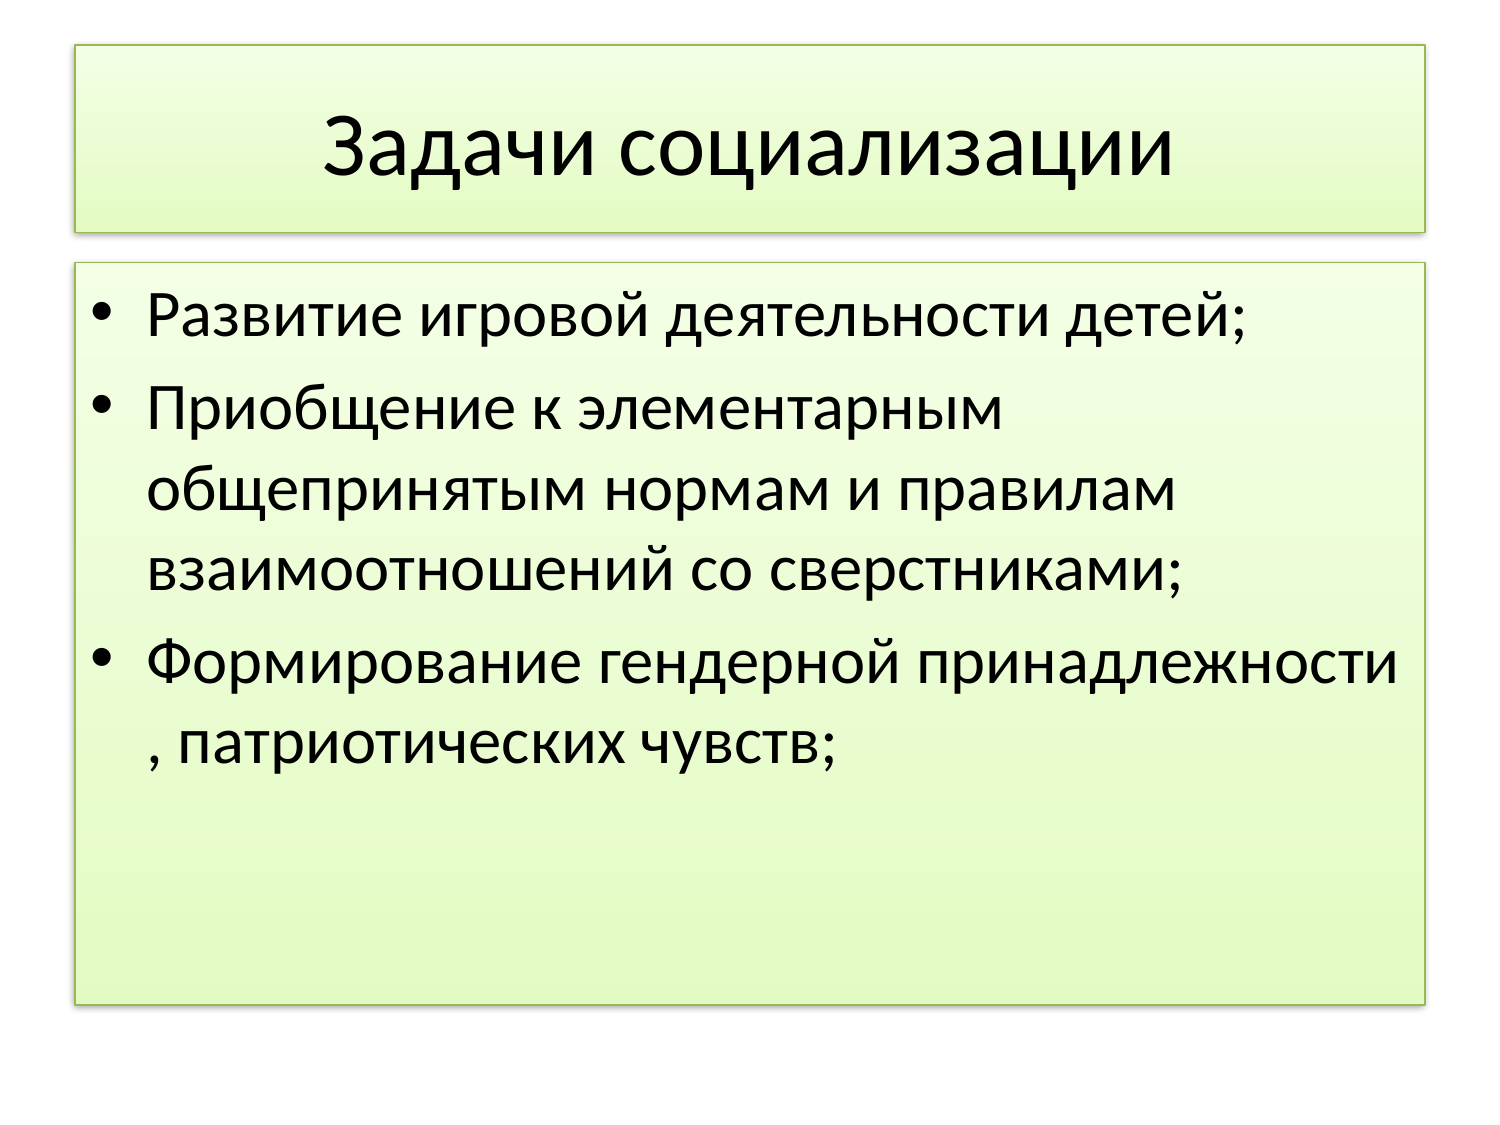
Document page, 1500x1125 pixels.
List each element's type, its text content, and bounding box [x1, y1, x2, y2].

title Задачи социализации [74, 44, 1426, 233]
list Развитие игровой деятельности детей; Приобщение к элементарным общепринятым нормам и правилам взаимоотношений со сверстниками; Формирование гендерной принадлежности , патриотических чувств; [74, 262, 1426, 1006]
